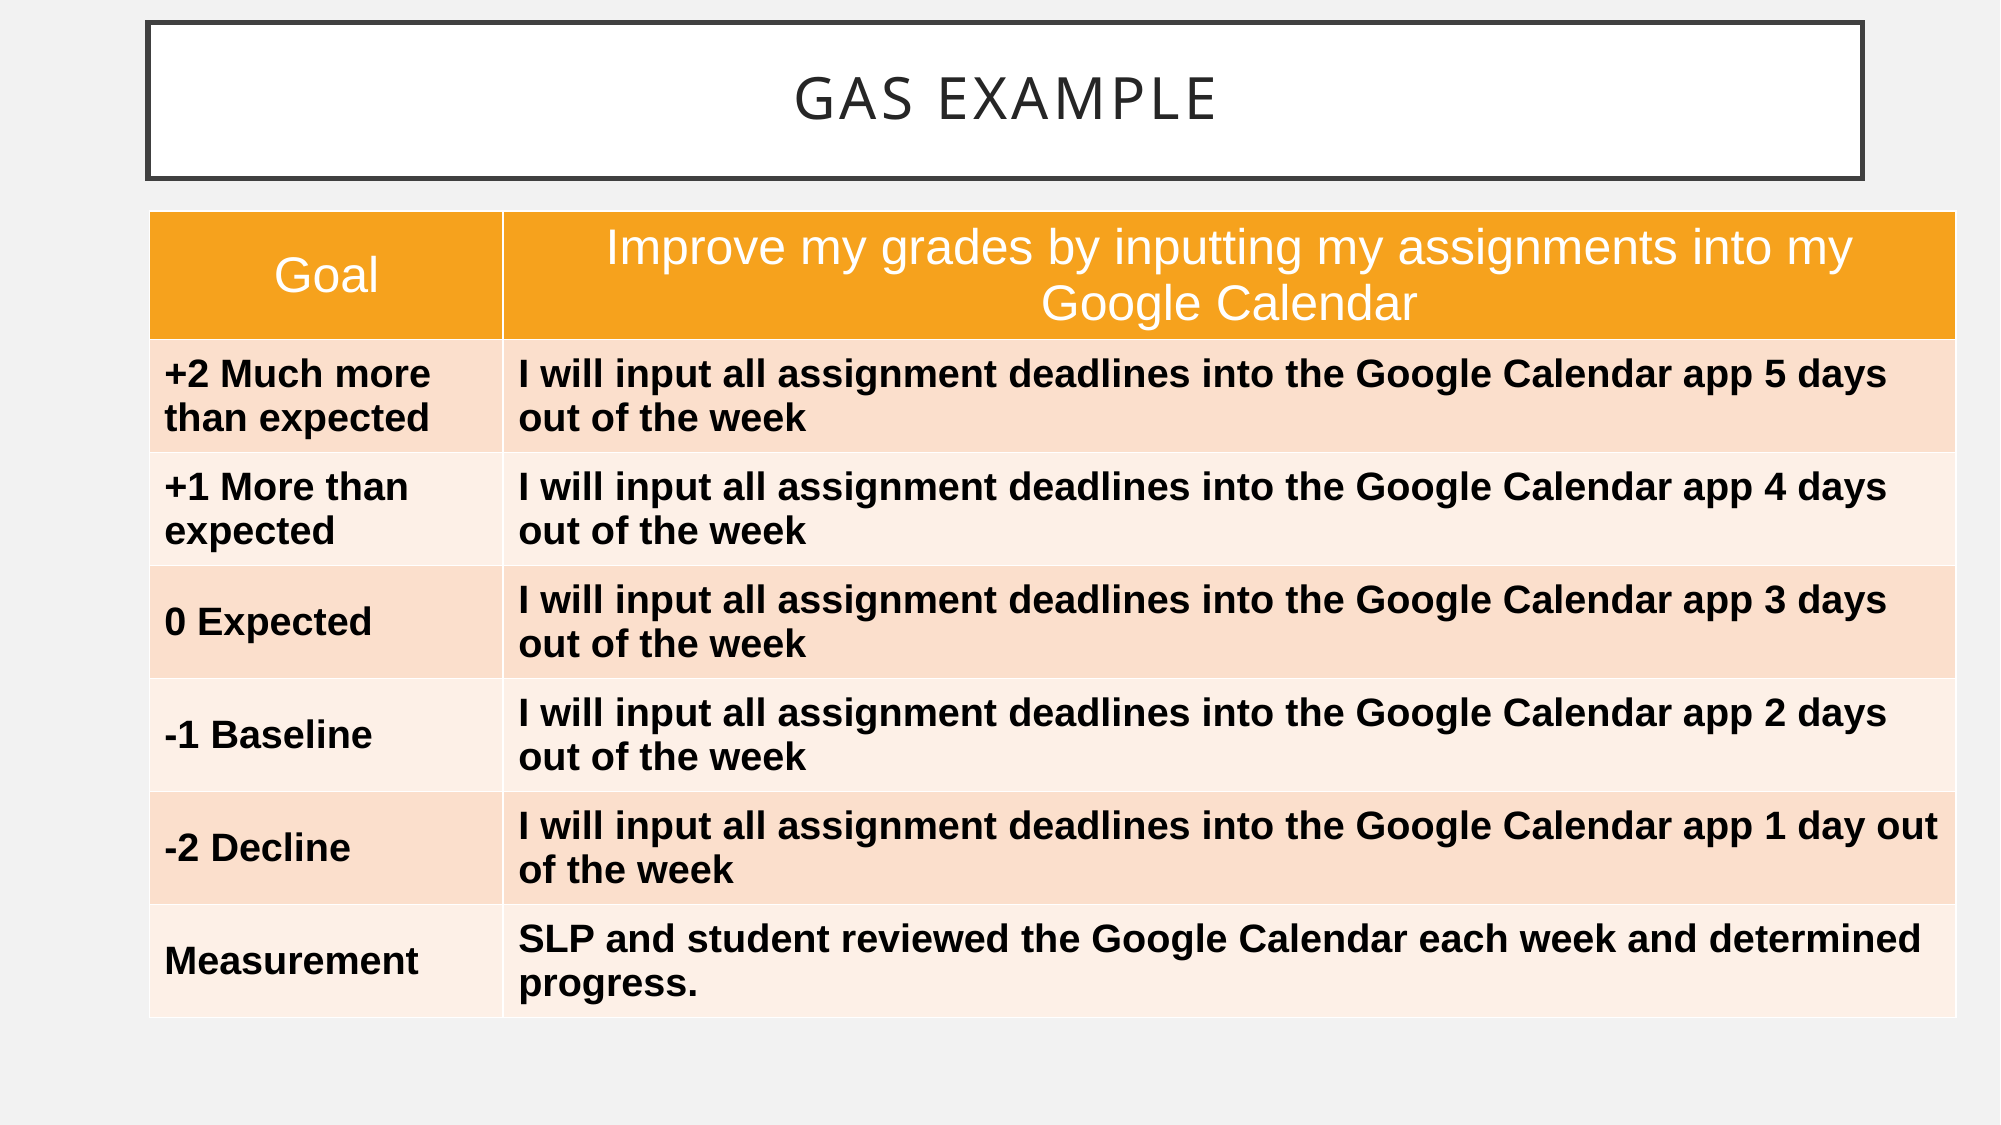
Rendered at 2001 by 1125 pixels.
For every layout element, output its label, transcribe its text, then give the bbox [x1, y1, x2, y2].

table_header Goal [150, 212, 502, 339]
table_cell Measurement [150, 905, 502, 1017]
table_cell I will input all assignment deadlines into the Google Calendar app 3 days out of the week [504, 566, 1955, 678]
table_cell 0 Expected [150, 566, 502, 678]
table_cell I will input all assignment deadlines into the Google Calendar app 1 day out of the week [504, 792, 1955, 904]
table_cell SLP and student reviewed the Google Calendar each week and determined progress. [504, 905, 1955, 1017]
table_cell I will input all assignment deadlines into the Google Calendar app 5 days out of the week [504, 340, 1955, 452]
table_cell I will input all assignment deadlines into the Google Calendar app 2 days out of the week [504, 679, 1955, 791]
table_cell +2 Much more than expected [150, 340, 502, 452]
table_cell -1 Baseline [150, 679, 502, 791]
table_cell +1 More than expected [150, 453, 502, 565]
title GAS example [145, 20, 1865, 181]
table_header Improve my grades by inputting my assignments into my Google Calendar [504, 212, 1955, 339]
table_cell -2 Decline [150, 792, 502, 904]
table_cell I will input all assignment deadlines into the Google Calendar app 4 days out of the week [504, 453, 1955, 565]
